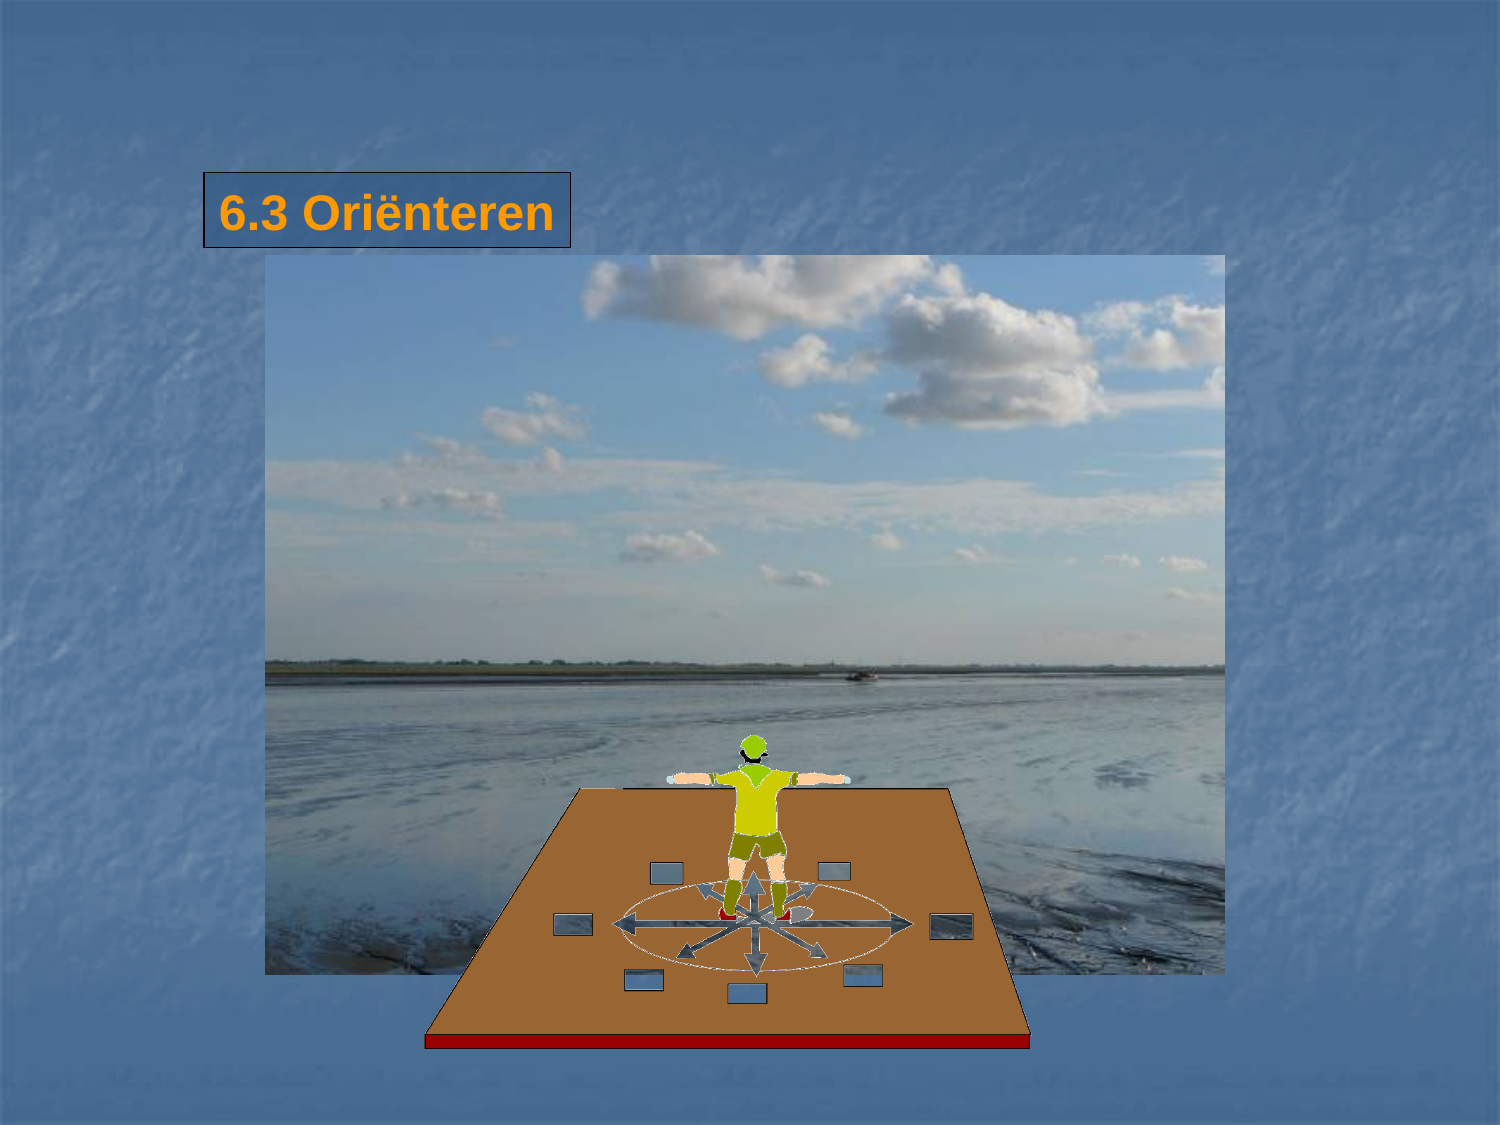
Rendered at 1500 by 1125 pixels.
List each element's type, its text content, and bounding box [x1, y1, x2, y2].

text_box 6.3 Oriënteren [204, 172, 571, 248]
picture [265, 255, 1225, 1125]
